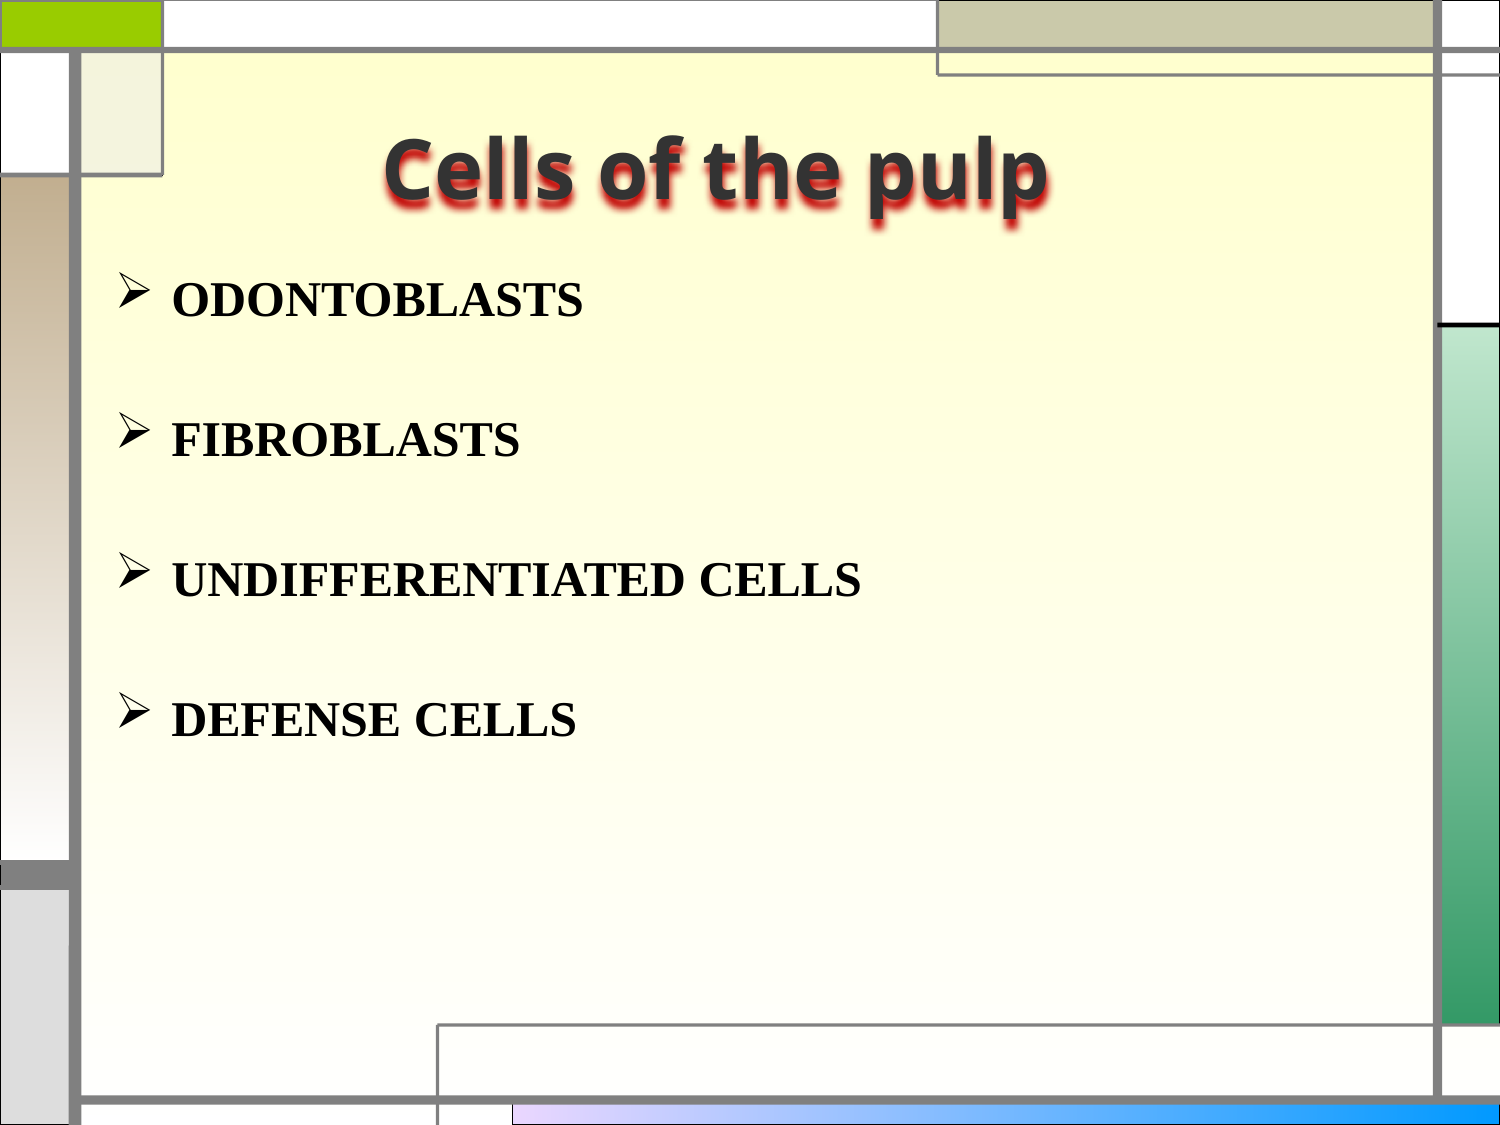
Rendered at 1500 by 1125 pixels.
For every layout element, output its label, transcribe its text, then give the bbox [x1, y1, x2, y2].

list ODONTOBLASTS FIBROBLASTS UNDIFFERENTIATED CELLS DEFENSE CELLS [99, 277, 1013, 1002]
text_box Cells of the pulp [78, 72, 1354, 260]
